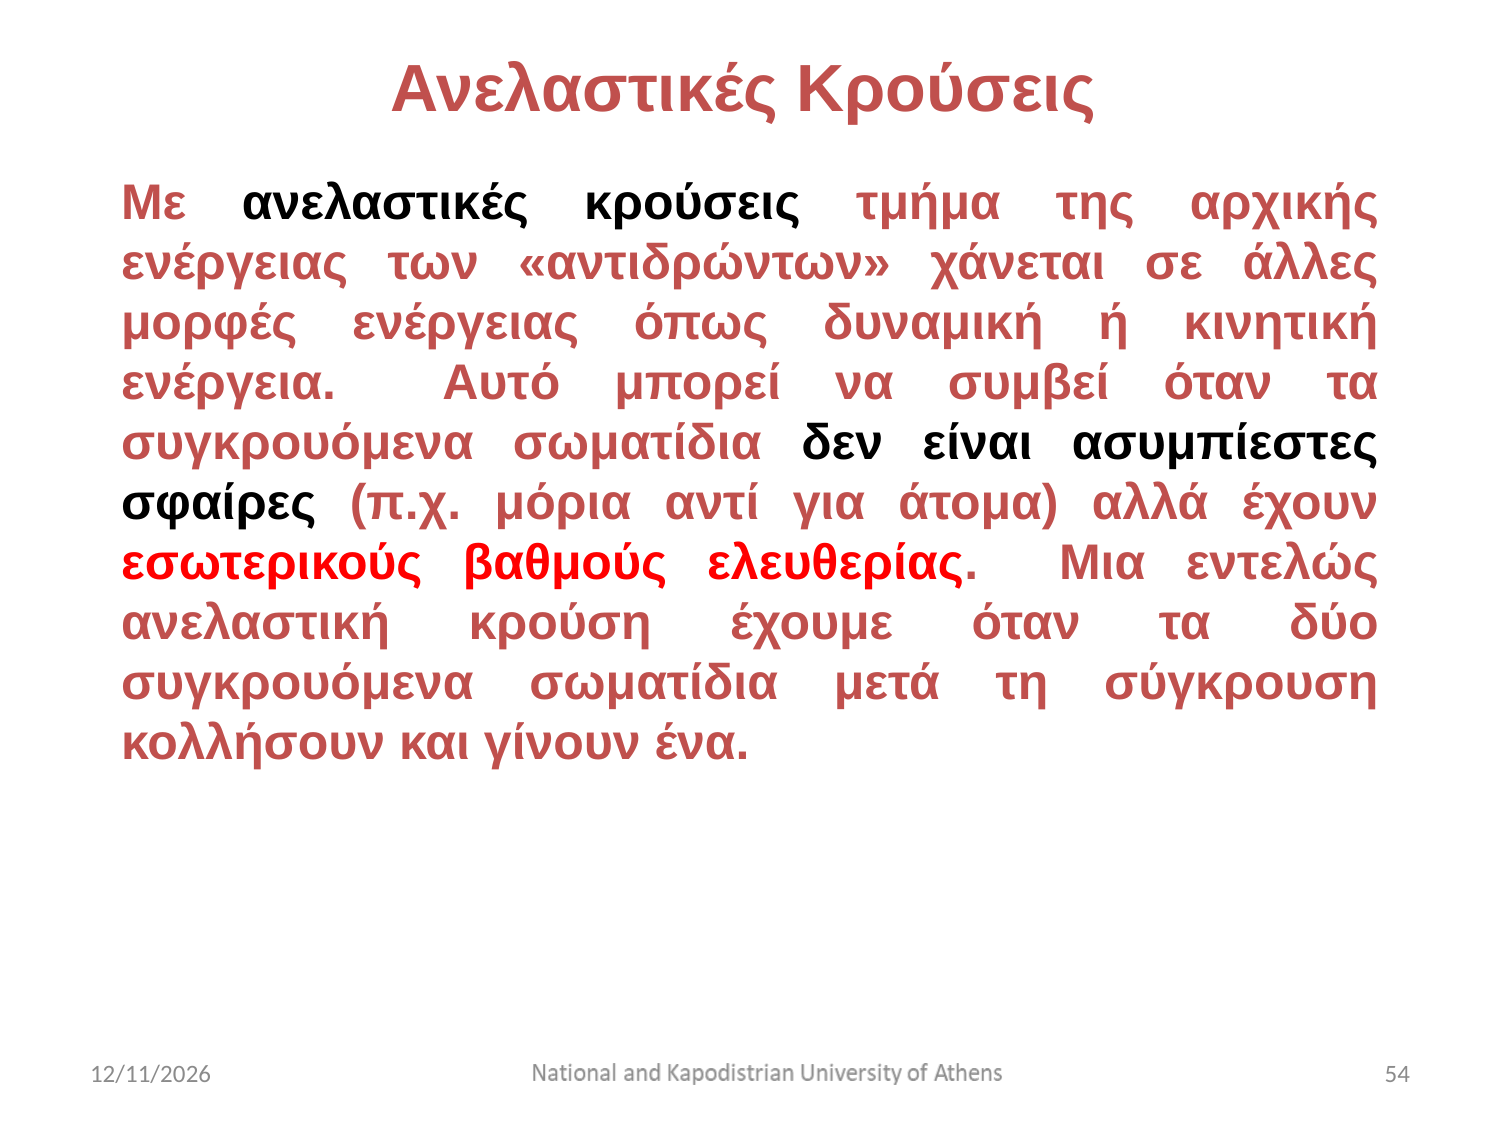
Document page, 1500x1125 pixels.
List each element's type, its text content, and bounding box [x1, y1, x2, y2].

text_box Ανελαστικές Κρούσεις [37, 37, 1450, 133]
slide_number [75, 1042, 425, 1103]
picture [459, 1042, 1074, 1103]
text_box Με ανελαστικές κρούσεις τμήμα της αρχικής ενέργειας των «αντιδρώντων» χάνεται σε άλλες μορφές ενέργειας όπως δυναμική ή κινητική ενέργεια. Αυτό μπορεί να συμβεί όταν τα συγκρουόμενα σωματίδια δεν είναι ασυμπίεστες σφαίρες (π.χ. μόρια αντί για άτομα) αλλά έχουν εσωτερικούς βαθμούς ελευθερίας. Μια εντελώς ανελαστική κρούση έχουμε όταν τα δύο συγκρουόμενα σωματίδια μετά τη σύγκρουση κολλήσουν και γίνουν ένα. [106, 162, 1394, 778]
slide_number 54 [1074, 1042, 1425, 1103]
